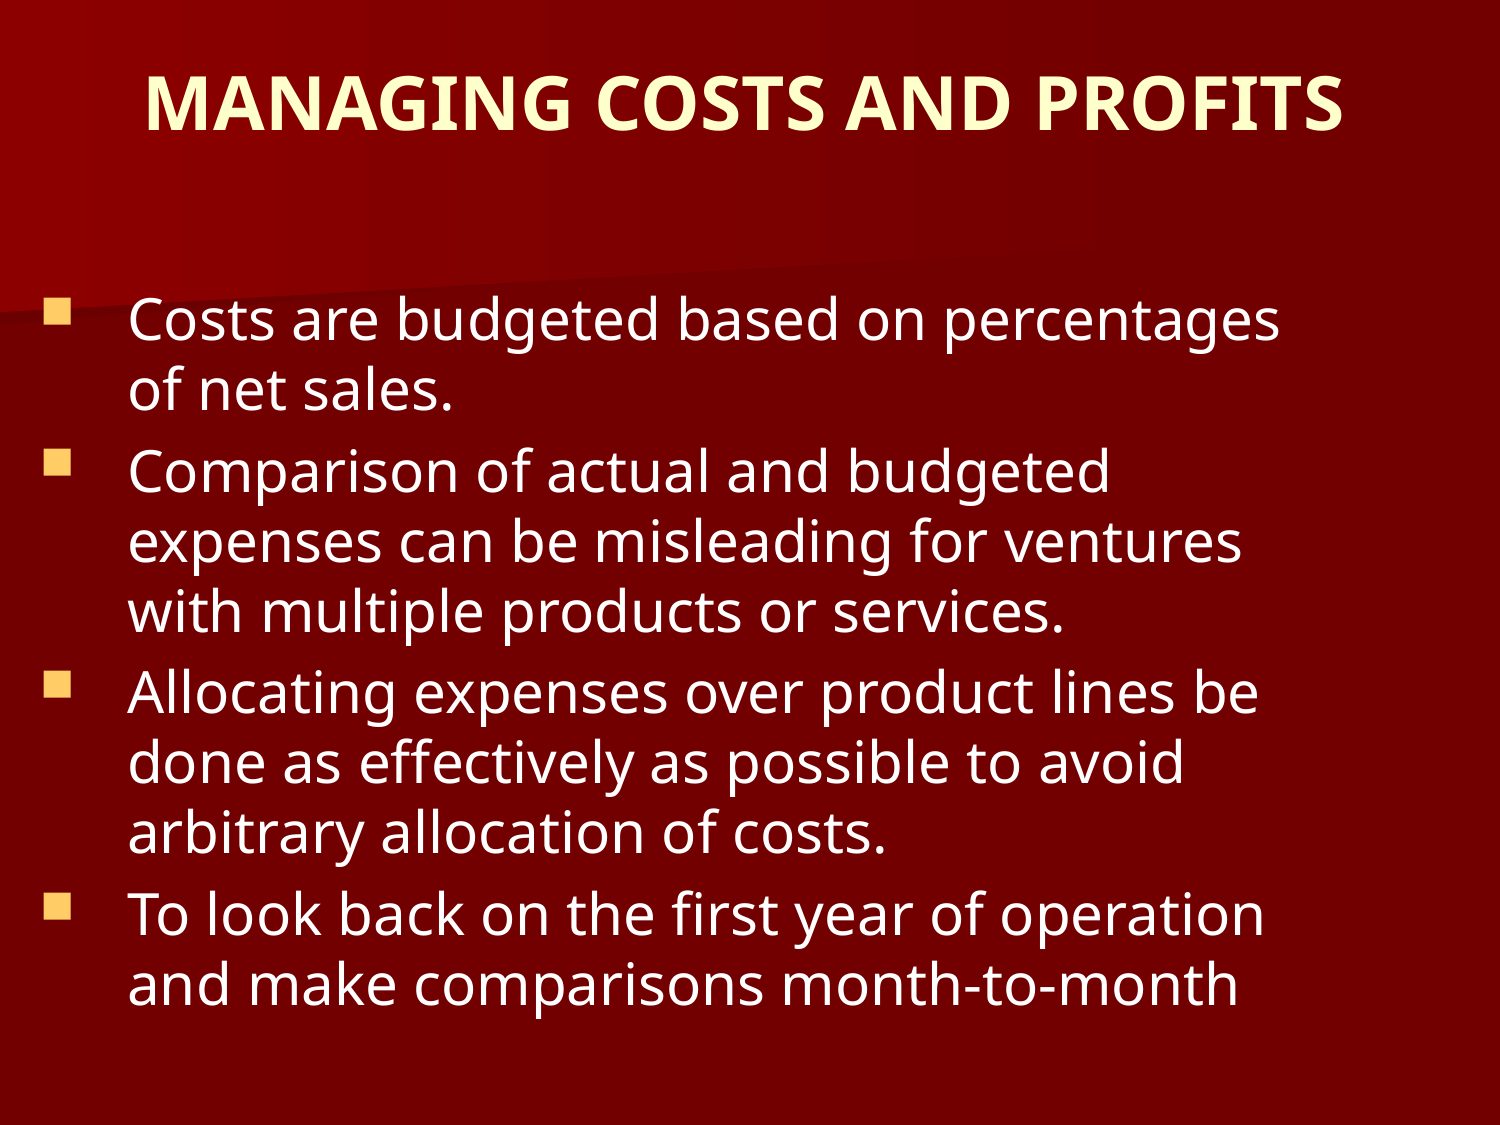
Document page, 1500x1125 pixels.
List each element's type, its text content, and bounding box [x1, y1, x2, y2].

list Costs are budgeted based on percentages of net sales. Comparison of actual and budgeted expenses can be misleading for ventures with multiple products or services. Allocating expenses over product lines be done as effectively as possible to avoid arbitrary allocation of costs. To look back on the first year of operation and make comparisons month-to-month [24, 274, 1351, 1088]
title MANAGING COSTS AND PROFITS [49, 24, 1463, 163]
